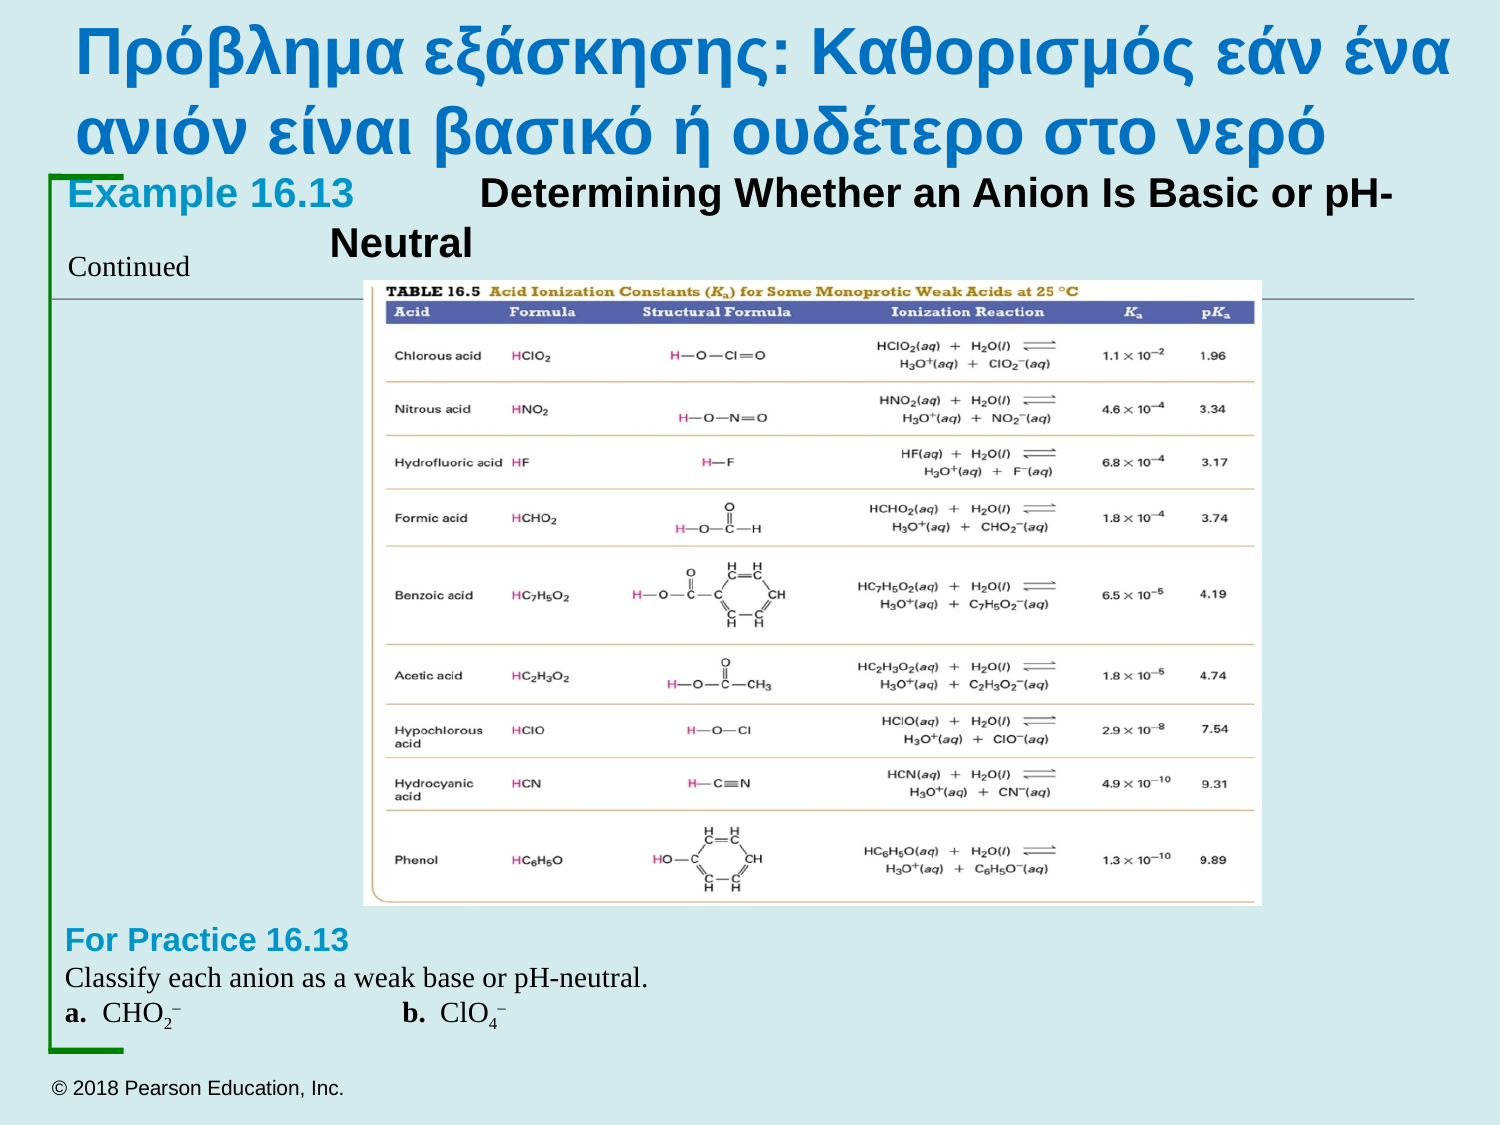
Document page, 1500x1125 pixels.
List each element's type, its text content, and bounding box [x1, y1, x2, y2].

title Πρόβλημα εξάσκησης: Καθορισμός εάν ένα ανιόν είναι βασικό ή ουδέτερο στο νερό [0, 0, 1500, 203]
text_box For Practice 16.13 Classify each anion as a weak base or pH-neutral. a. CHO2– b. ClO4– [49, 911, 1481, 1041]
picture [363, 279, 1263, 906]
text_box Continued [53, 240, 1441, 294]
text_box Example 16.13 Determining Whether an Anion Is Basic or pH-Neutral [52, 186, 1479, 246]
